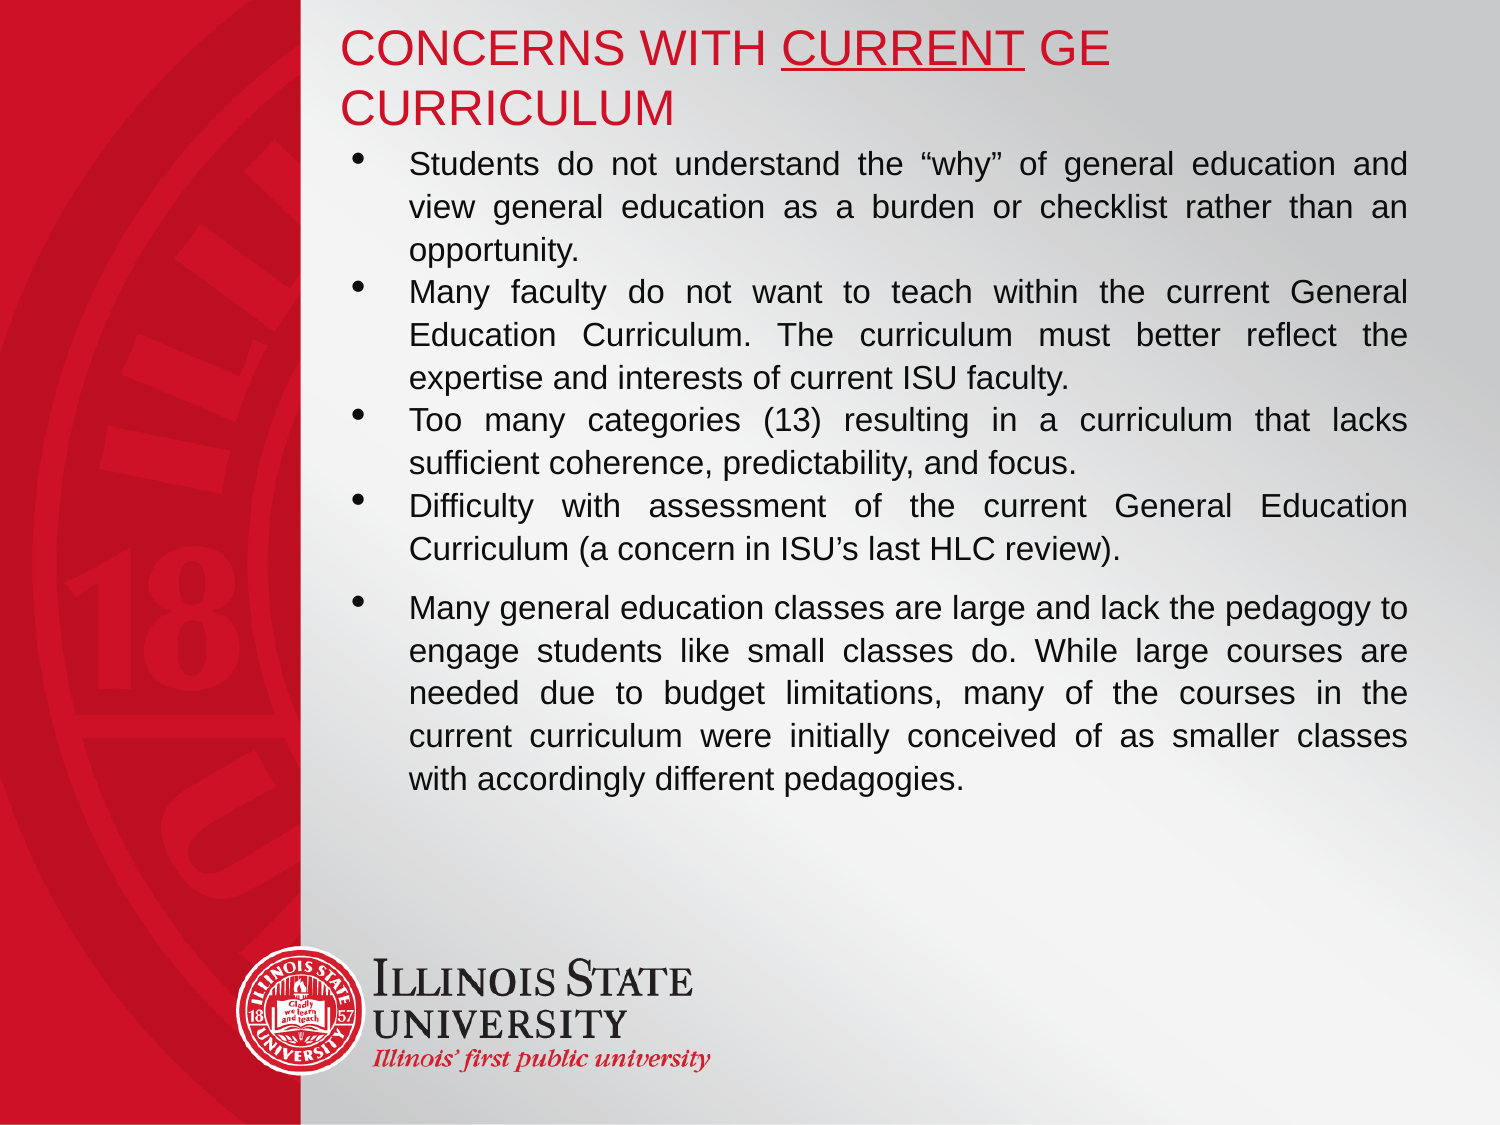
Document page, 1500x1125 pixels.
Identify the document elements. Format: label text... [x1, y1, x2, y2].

list Students do not understand the “why” of general education and view general education as a burden or checklist rather than an opportunity. Many faculty do not want to teach within the current General Education Curriculum. The curriculum must better reflect the expertise and interests of current ISU faculty. Too many categories (13) resulting in a curriculum that lacks sufficient coherence, predictability, and focus. Difficulty with assessment of the current General Education Curriculum (a concern in ISU’s last HLC review). Many general education classes are large and lack the pedagogy to engage students like small classes do. While large courses are needed due to budget limitations, many of the courses in the current curriculum were initially conceived of as smaller classes with accordingly different pedagogies. [337, 132, 1425, 904]
title Concerns with Current GE Curriculum [324, 17, 1413, 133]
picture [0, 0, 1500, 1125]
